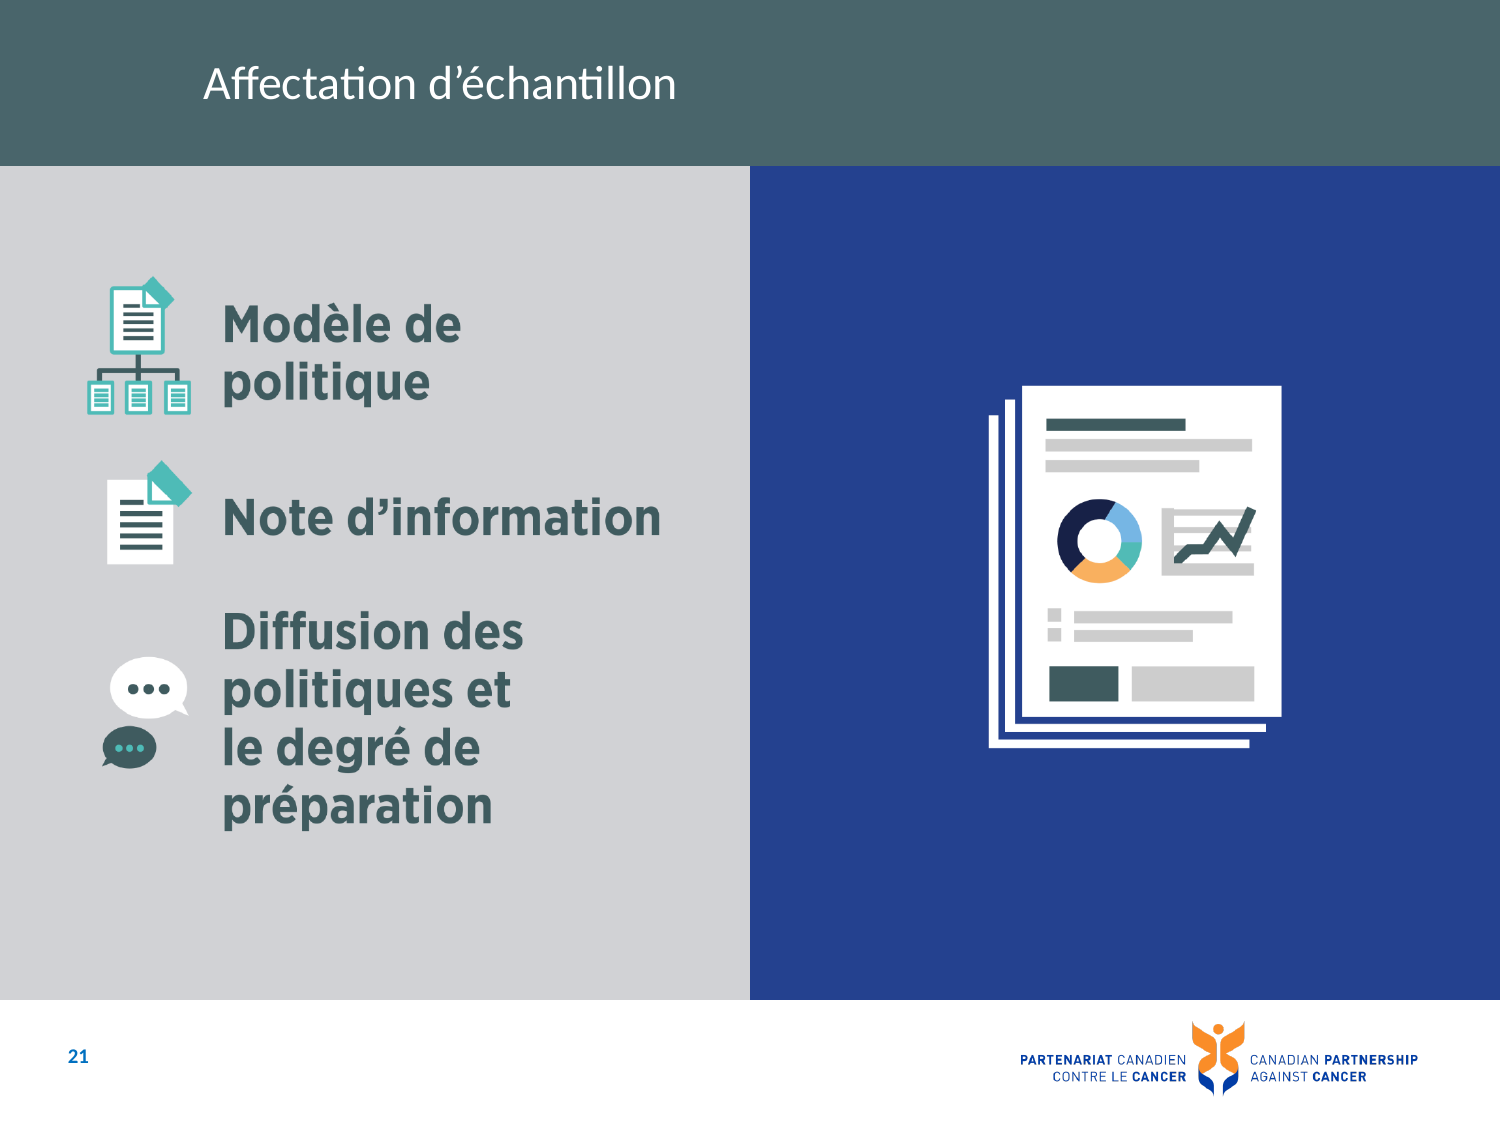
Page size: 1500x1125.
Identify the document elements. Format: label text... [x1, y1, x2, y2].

picture [1019, 1021, 1419, 1097]
picture [0, 166, 1500, 1001]
title Affectation d’échantillon [188, 0, 1264, 164]
slide_number 21 [53, 1035, 120, 1095]
